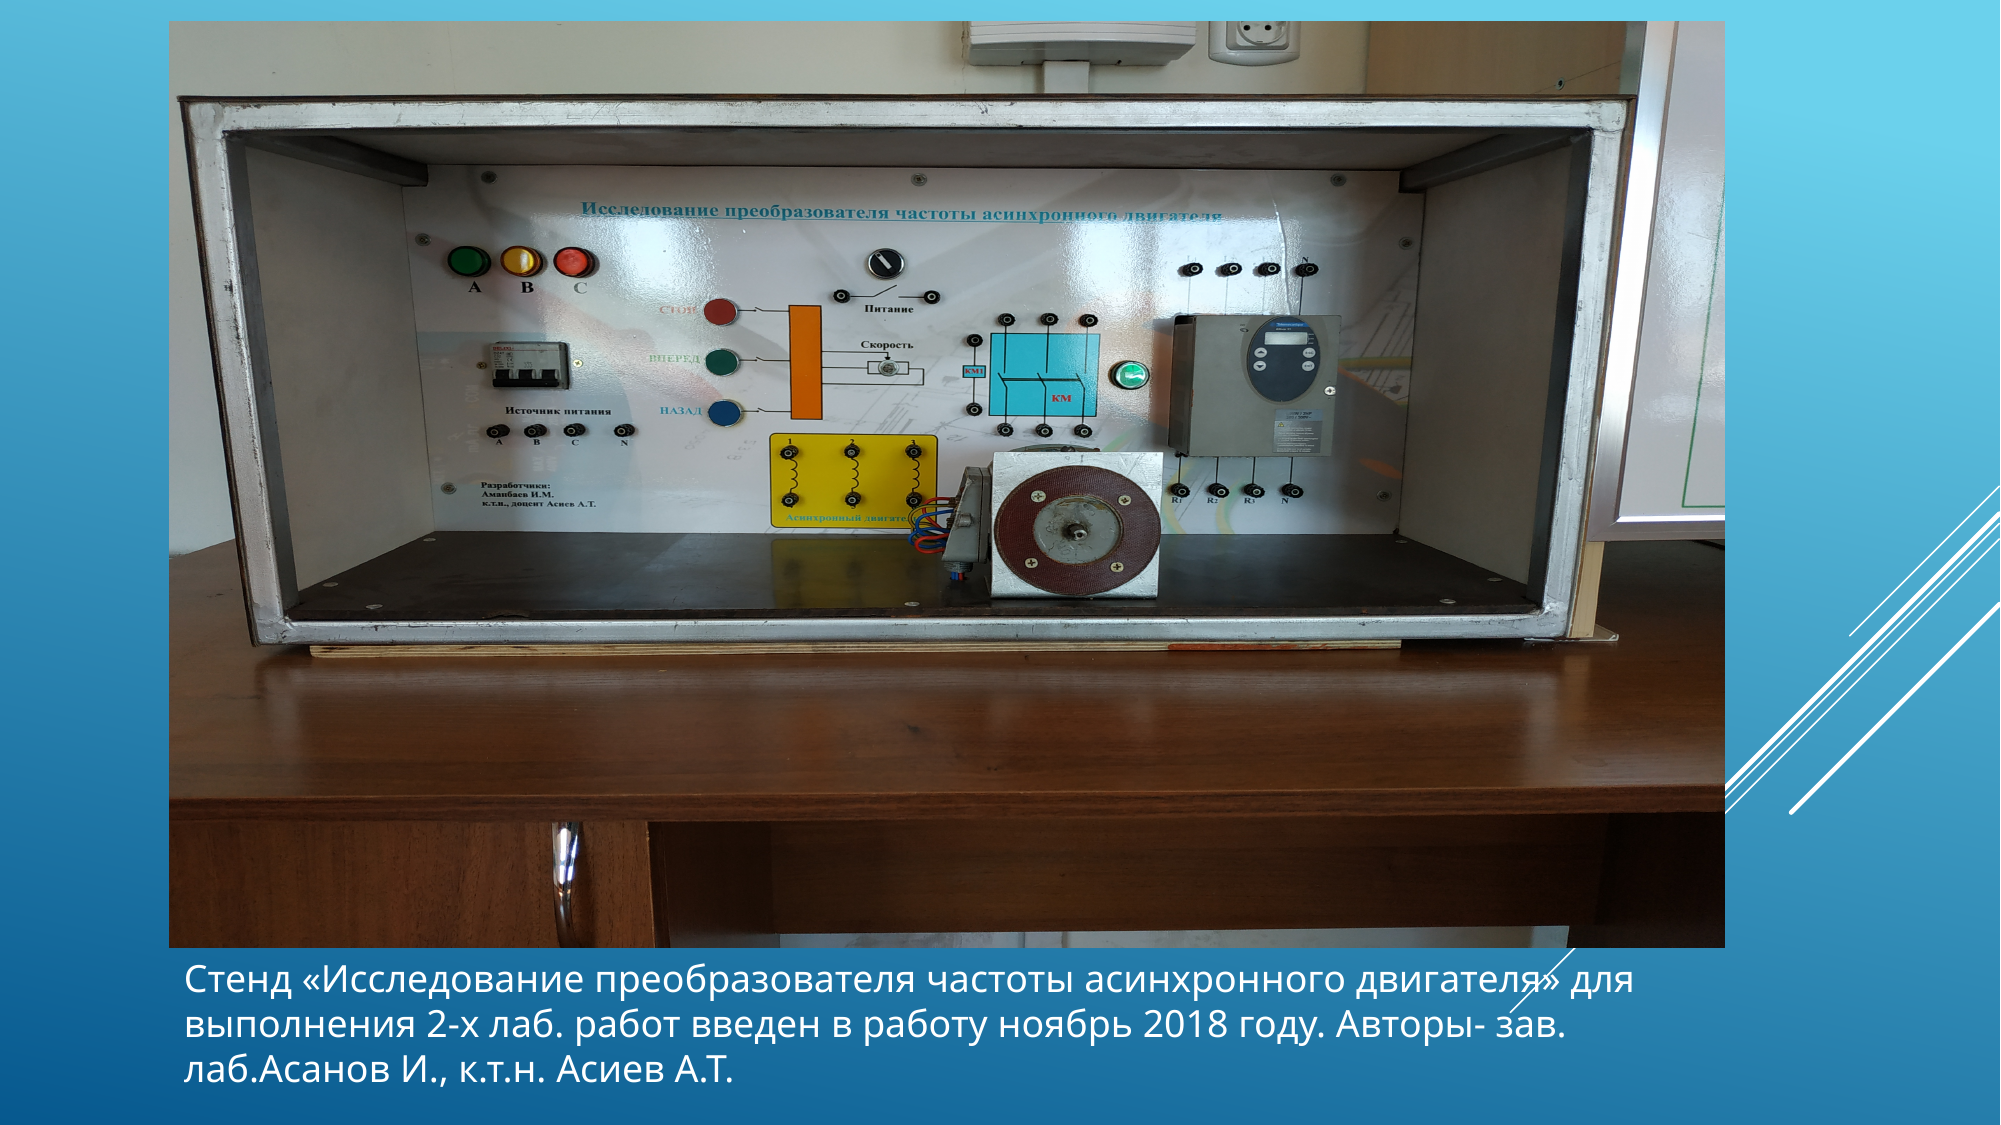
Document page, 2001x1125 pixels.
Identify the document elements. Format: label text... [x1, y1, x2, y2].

text_box Стенд «Исследование преобразователя частоты асинхронного двигателя» для выполнения 2-х лаб. работ введен в работу ноябрь 2018 году. Авторы- зав. лаб.Асанов И., к.т.н. Асиев А.Т. [169, 949, 1700, 1098]
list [168, 20, 1726, 949]
